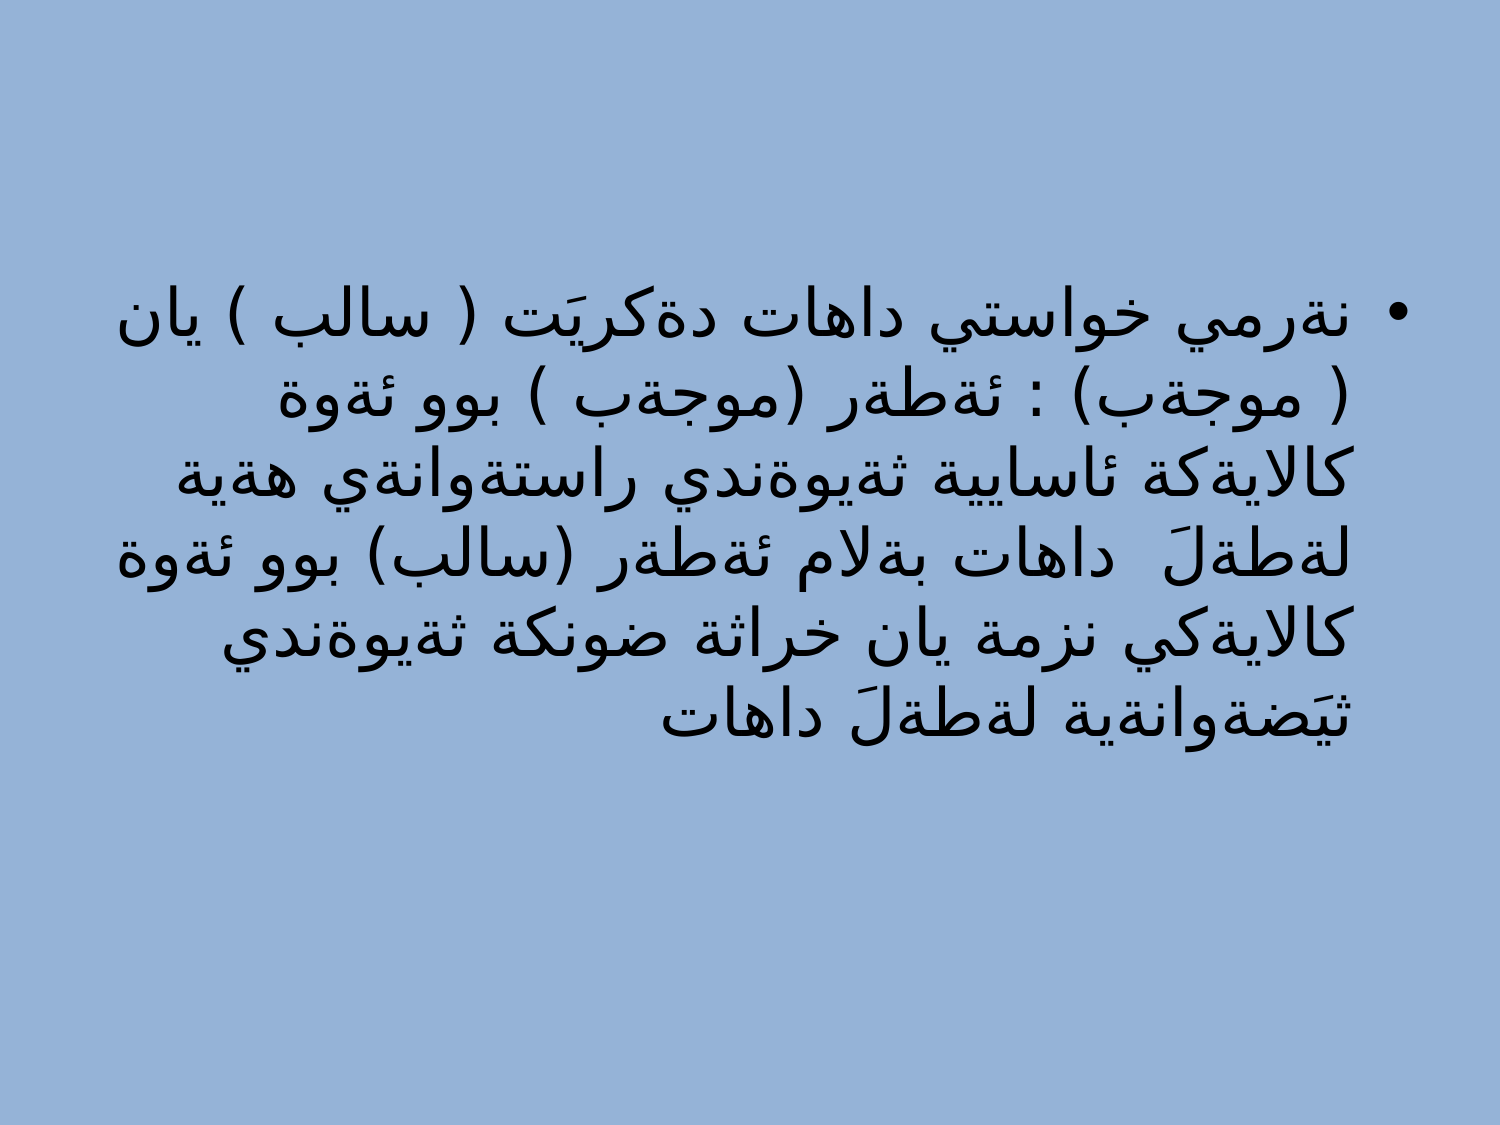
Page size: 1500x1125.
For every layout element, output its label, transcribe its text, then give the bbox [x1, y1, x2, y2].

list نةرمي خواستي داهات دةكريَت ( سالب ) يان ( موجةب) : ئةطةر (موجةب ) بوو ئةوة كالايةكة ئاسايية ثةيوةندي راستةوانةي هةية لةطةلَ داهات بةلام ئةطةر (سالب) بوو ئةوة كالايةكي نزمة يان خراثة ضونكة ثةيوةندي ثيَضةوانةية لةطةلَ داهات [75, 262, 1425, 1005]
